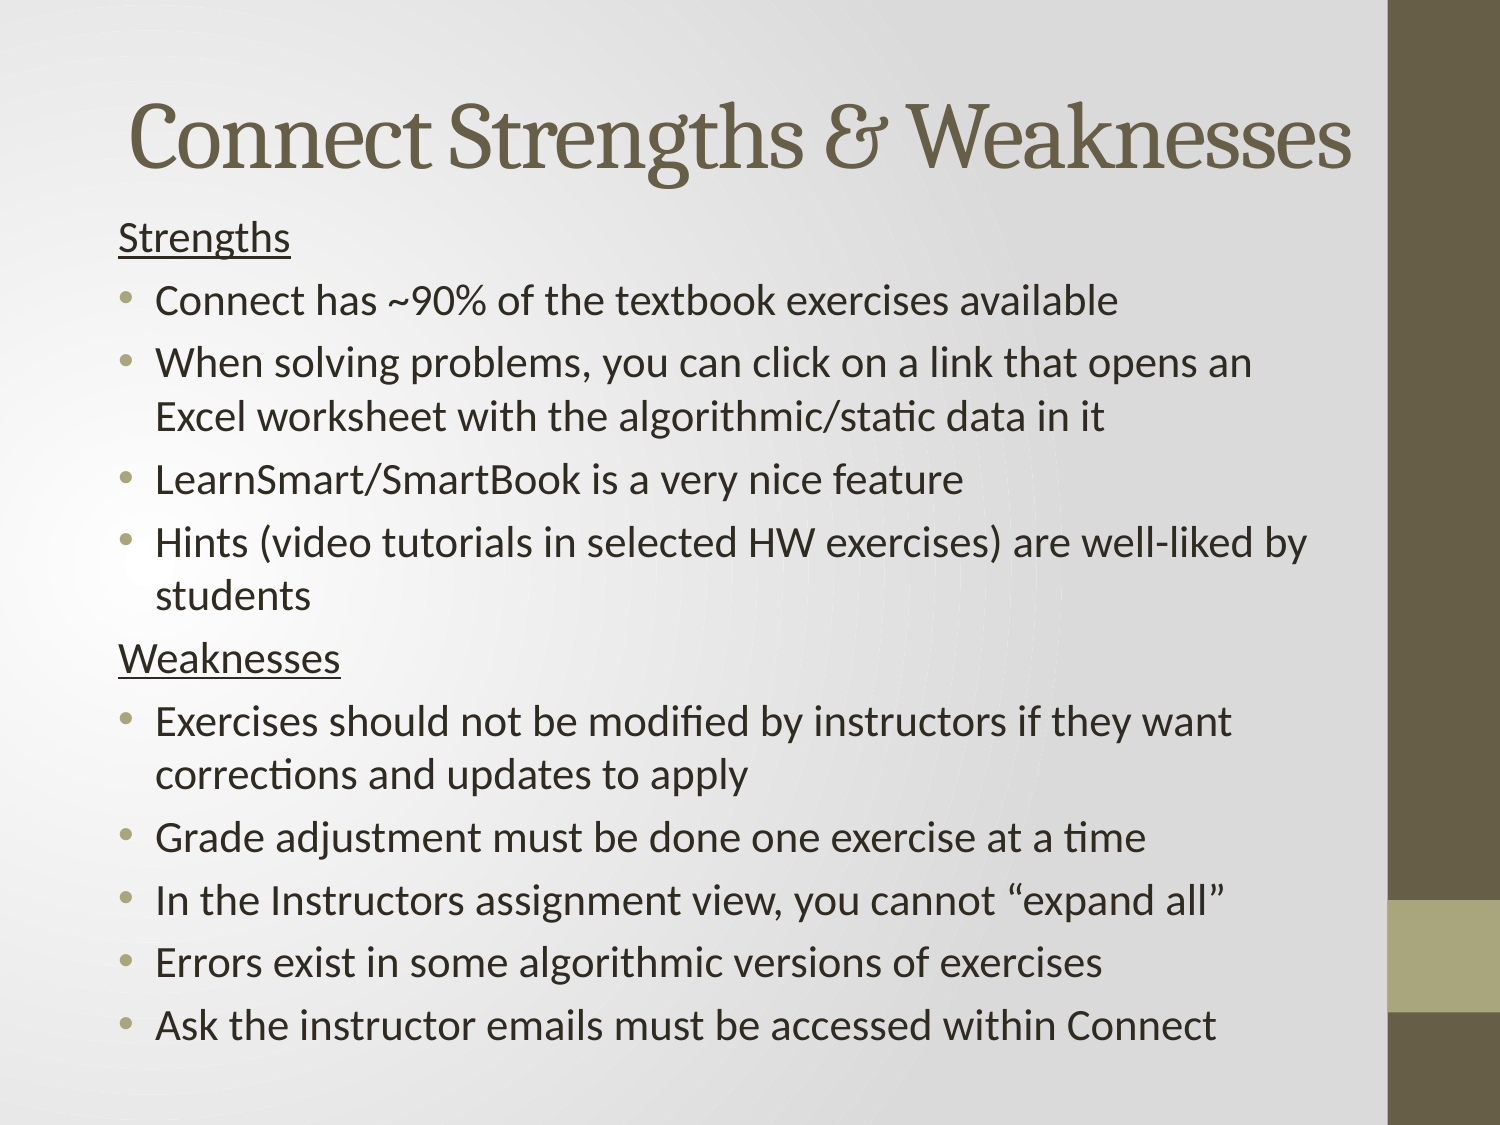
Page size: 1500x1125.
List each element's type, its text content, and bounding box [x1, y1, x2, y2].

text_box Strengths Connect has ~90% of the textbook exercises available When solving problems, you can click on a link that opens an Excel worksheet with the algorithmic/static data in it LearnSmart/SmartBook is a very nice feature Hints (video tutorials in selected HW exercises) are well-liked by students Weaknesses Exercises should not be modified by instructors if they want corrections and updates to apply Grade adjustment must be done one exercise at a time In the Instructors assignment view, you cannot “expand all” Errors exist in some algorithmic versions of exercises Ask the instructor emails must be accessed within Connect [85, 200, 1336, 1063]
text_box Connect Strengths & Weaknesses [114, 65, 1368, 196]
